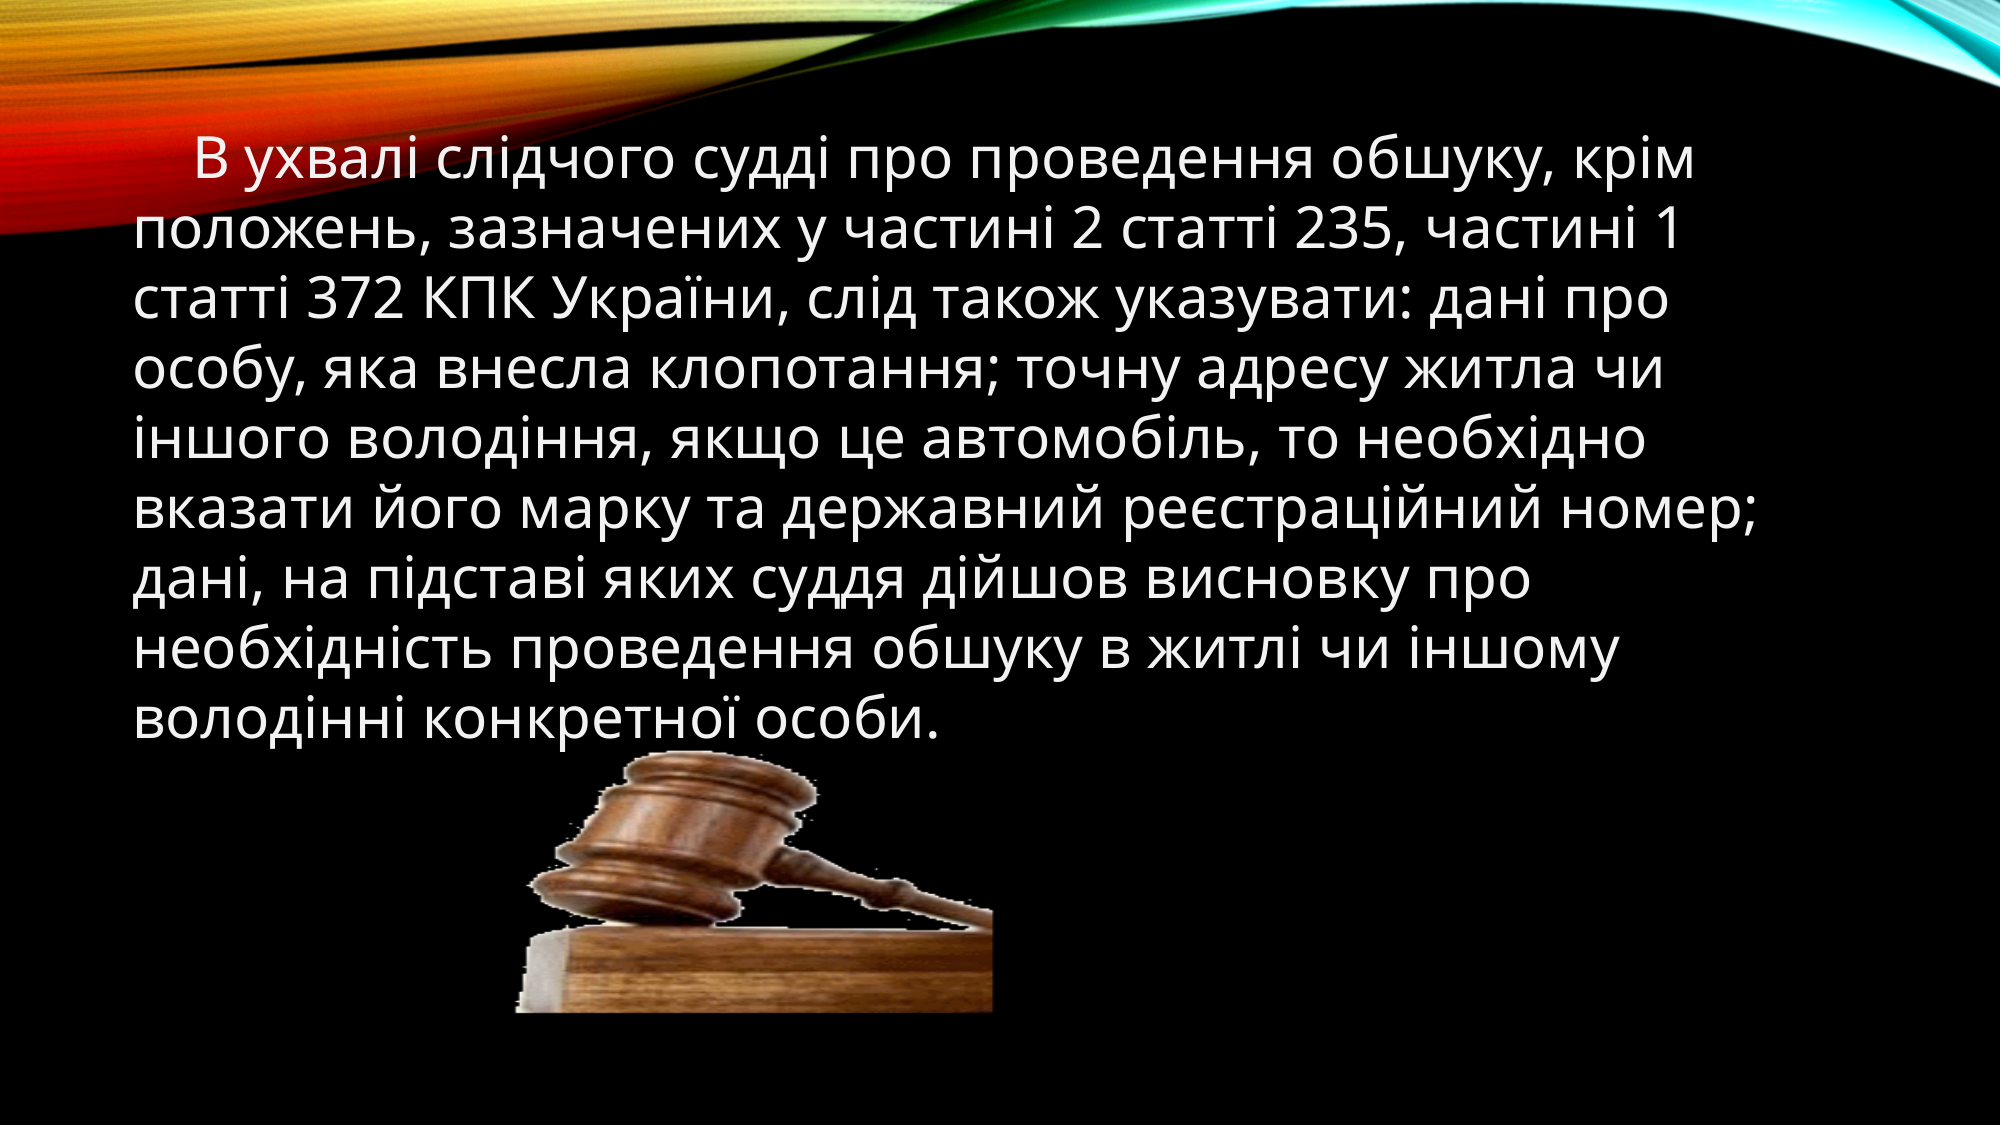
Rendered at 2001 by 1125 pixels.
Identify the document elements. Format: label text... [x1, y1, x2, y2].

text_box В ухвалі слідчого судді про проведення обшуку, крім положень, зазначених у частині 2 статті 235, частині 1 статті 372 КПК України, слід також указувати: дані про особу, яка внесла клопотання; точну адресу житла чи іншого володіння, якщо це автомобіль, то необхідно вказати його марку та державний реєстраційний номер; дані, на підставі яких суддя дійшов висновку про необхідність проведення обшуку в житлі чи іншому володінні конкретної особи. [117, 112, 1803, 758]
picture [466, 729, 1063, 1031]
picture [0, 0, 2000, 237]
